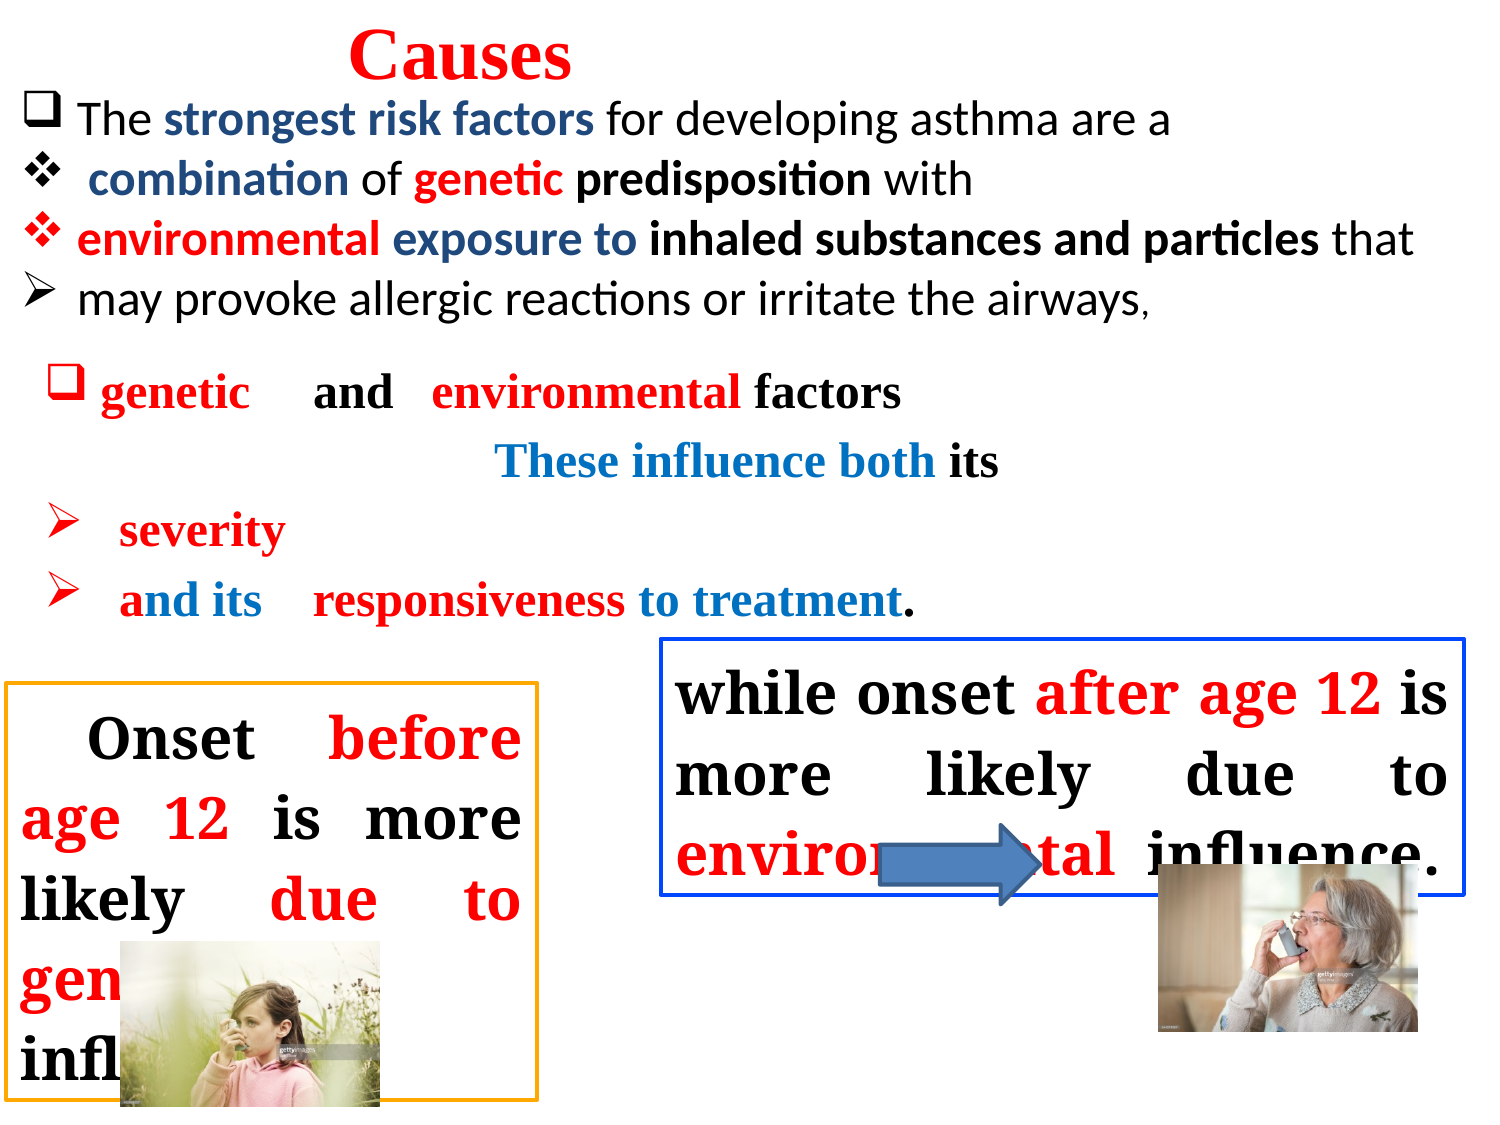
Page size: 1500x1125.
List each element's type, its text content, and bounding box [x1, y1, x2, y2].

text_box Causes [332, 0, 676, 78]
text_box The strongest risk factors for developing asthma are a combination of genetic predisposition with environmental exposure to inhaled substances and particles that may provoke allergic reactions or irritate the airways, [5, 78, 1500, 333]
text_box Onset before age 12 is more likely due to genetic influence, [5, 682, 538, 1100]
text_box genetic and environmental factors These influence both its severity and its responsiveness to treatment. [29, 342, 1235, 634]
text_box [877, 822, 1043, 907]
text_box while onset after age 12 is more likely due to environmental influence. [660, 638, 1464, 895]
picture [119, 941, 380, 1107]
picture [1158, 864, 1419, 1033]
